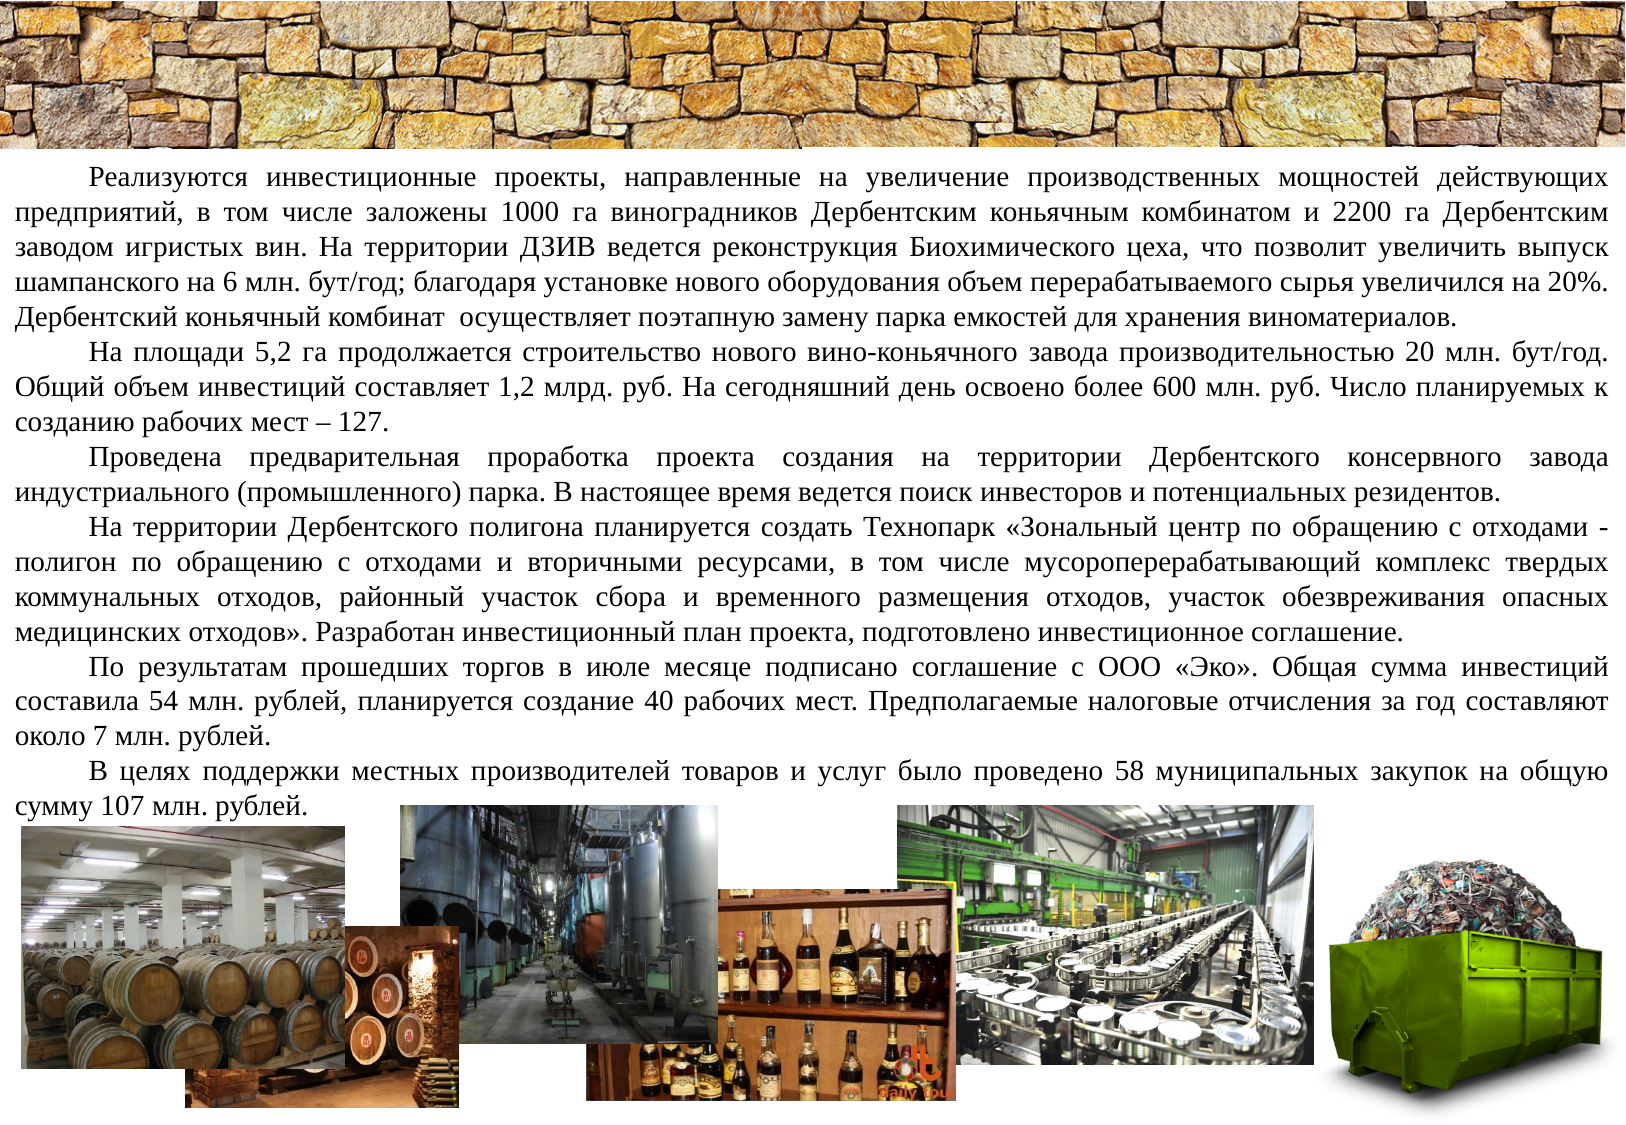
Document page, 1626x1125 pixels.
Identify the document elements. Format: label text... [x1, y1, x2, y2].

text_box Реализуются инвестиционные проекты, направленные на увеличение производственных мощностей действующих предприятий, в том числе заложены 1000 га виноградников Дербентским коньячным комбинатом и 2200 га Дербентским заводом игристых вин. На территории ДЗИВ ведется реконструкция Биохимического цеха, что позволит увеличить выпуск шампанского на 6 млн. бут/год; благодаря установке нового оборудования объем перерабатываемого сырья увеличился на 20%. Дербентский коньячный комбинат осуществляет поэтапную замену парка емкостей для хранения виноматериалов. На площади 5,2 га продолжается строительство нового вино-коньячного завода производительностью 20 млн. бут/год. Общий объем инвестиций составляет 1,2 млрд. руб. На сегодняшний день освоено более 600 млн. руб. Число планируемых к созданию рабочих мест – 127. Проведена предварительная проработка проекта создания на территории Дербентского консервного завода индустриального (промышленного) парка. В настоящее время ведется поиск инвесторов и потенциальных резидентов. На территории Дербентского полигона планируется создать Технопарк «Зональный центр по обращению с отходами - полигон по обращению с отходами и вторичными ресурсами, в том числе мусороперерабатывающий комплекс твердых коммунальных отходов, районный участок сбора и временного размещения отходов, участок обезвреживания опасных медицинских отходов». Разработан инвестиционный план проекта, подготовлено инвестиционное соглашение. По результатам прошедших торгов в июле месяце подписано соглашение с ООО «Эко». Общая сумма инвестиций составила 54 млн. рублей, планируется создание 40 рабочих мест. Предполагаемые налоговые отчисления за год составляют около 7 млн. рублей. В целях поддержки местных производителей товаров и услуг было проведено 58 муниципальных закупок на общую сумму 107 млн. рублей. [0, 149, 738, 829]
text_box Реализуются инвестиционные проекты, направленные на увеличение производственных мощностей действующих предприятий, в том числе заложены 1000 га виноградников Дербентским коньячным комбинатом и 2200 га Дербентским заводом игристых вин. На территории ДЗИВ ведется реконструкция Биохимического цеха, что позволит увеличить выпуск шампанского на 6 млн. бут/год; благодаря установке нового оборудования объем перерабатываемого сырья увеличился на 20%. Дербентский коньячный комбинат осуществляет поэтапную замену парка емкостей для хранения виноматериалов. На площади 5,2 га продолжается строительство нового вино-коньячного завода производительностью 20 млн. бут/год. Общий объем инвестиций составляет 1,2 млрд. руб. На сегодняшний день освоено более 600 млн. руб. Число планируемых к созданию рабочих мест – 127. Проведена предварительная проработка проекта создания на территории Дербентского консервного завода индустриального (промышленного) парка. В настоящее время ведется поиск инвесторов и потенциальных резидентов. На территории Дербентского полигона планируется создать Технопарк «Зональный центр по обращению с отходами - полигон по обращению с отходами и вторичными ресурсами, в том числе мусороперерабатывающий комплекс твердых коммунальных отходов, районный участок сбора и временного размещения отходов, участок обезвреживания опасных медицинских отходов». Разработан инвестиционный план проекта, подготовлено инвестиционное соглашение. По результатам прошедших торгов в июле месяце подписано соглашение с ООО «Эко». Общая сумма инвестиций составила 54 млн. рублей, планируется создание 40 рабочих мест. Предполагаемые налоговые отчисления за год составляют около 7 млн. рублей. В целях поддержки местных производителей товаров и услуг было проведено 58 муниципальных закупок на общую сумму 107 млн. рублей. [887, 149, 1625, 829]
picture [21, 805, 1625, 1125]
picture [887, 1, 1625, 147]
picture [0, 1, 738, 149]
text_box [738, 0, 887, 887]
